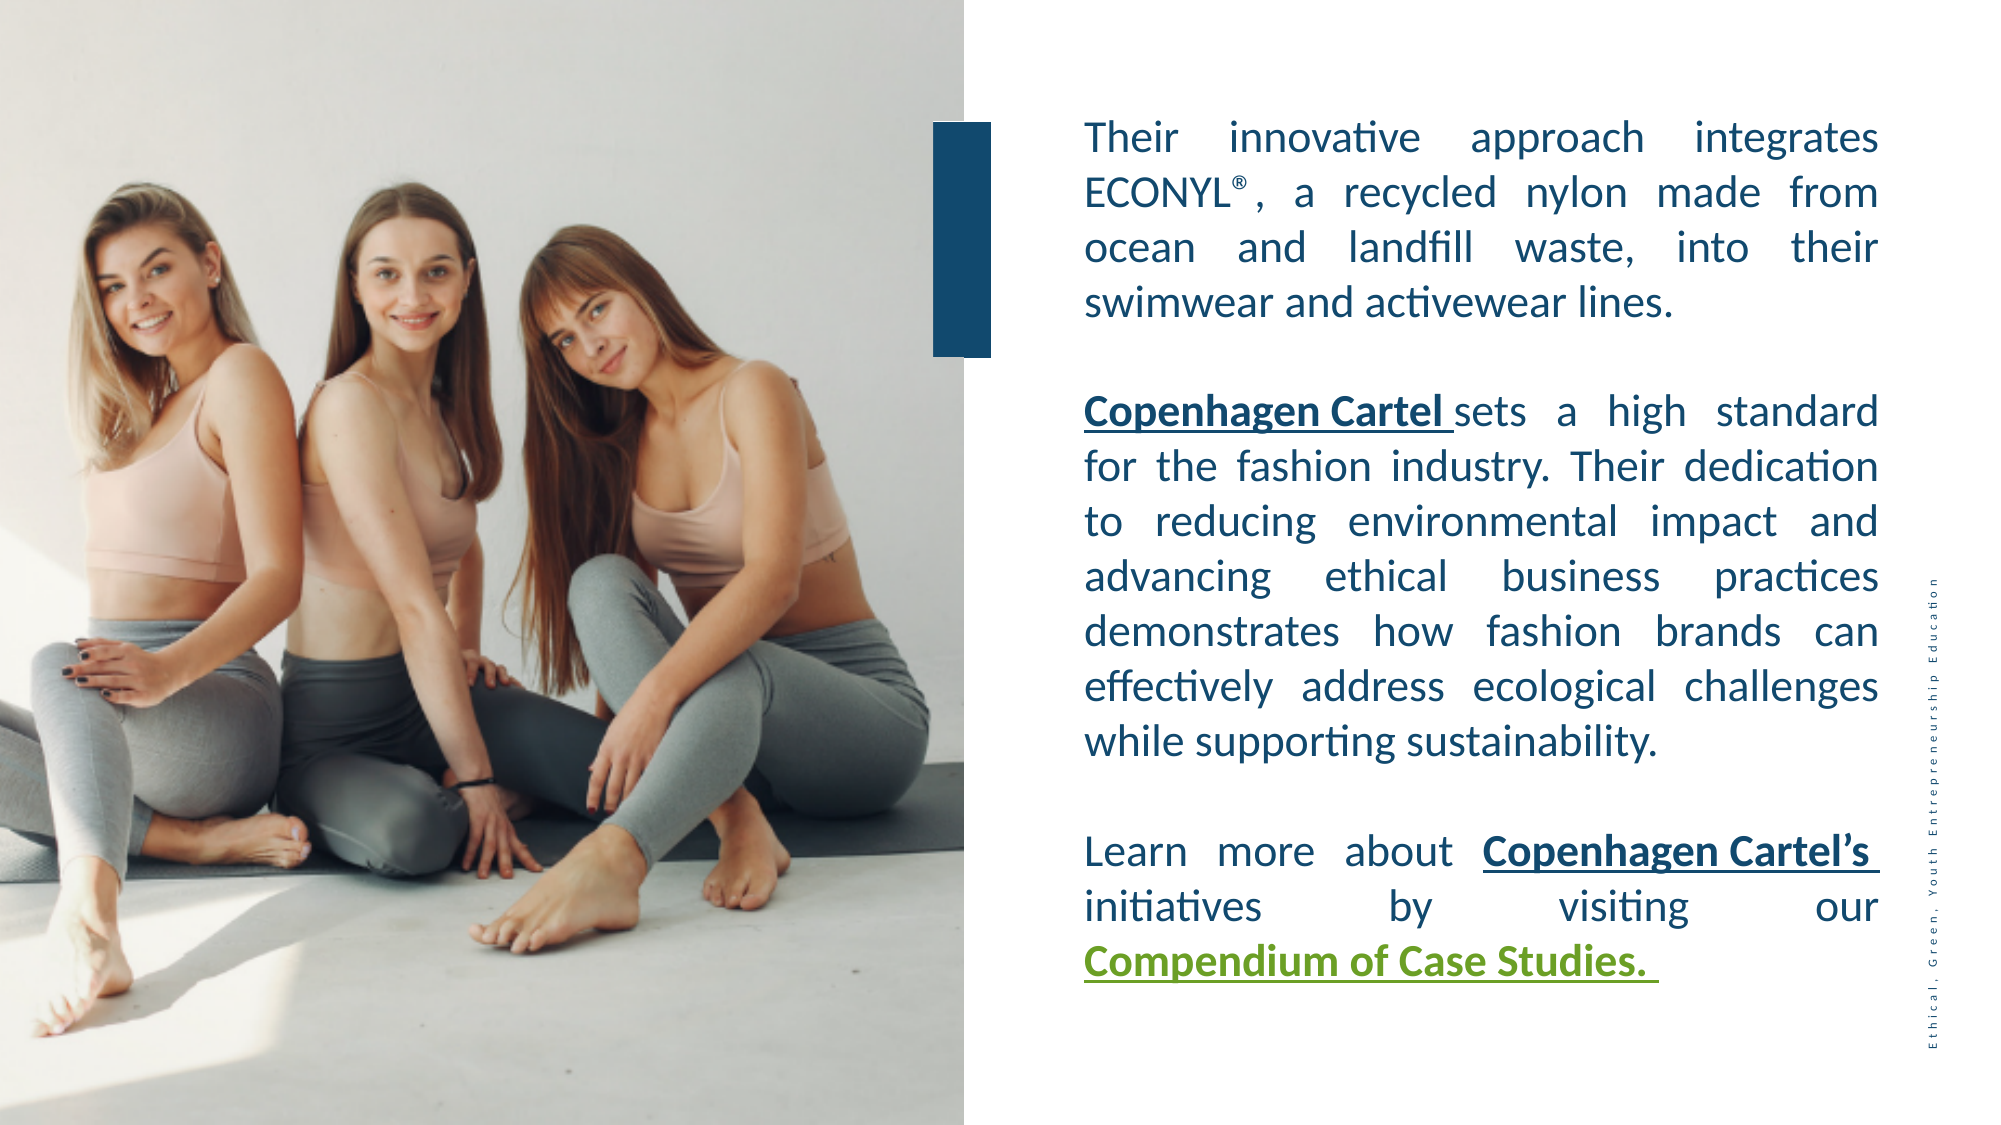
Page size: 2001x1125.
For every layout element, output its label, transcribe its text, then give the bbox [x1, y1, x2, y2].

list Their innovative approach integrates ECONYL®, a recycled nylon made from ocean and landfill waste, into their swimwear and activewear lines. Copenhagen Cartel sets a high standard for the fashion industry. Their dedication to reducing environmental impact and advancing ethical business practices demonstrates how fashion brands can effectively address ecological challenges while supporting sustainability. Learn more about Copenhagen Cartel’s initiatives by visiting our Compendium of Case Studies. [1069, 98, 1895, 1027]
picture [0, 0, 964, 1125]
